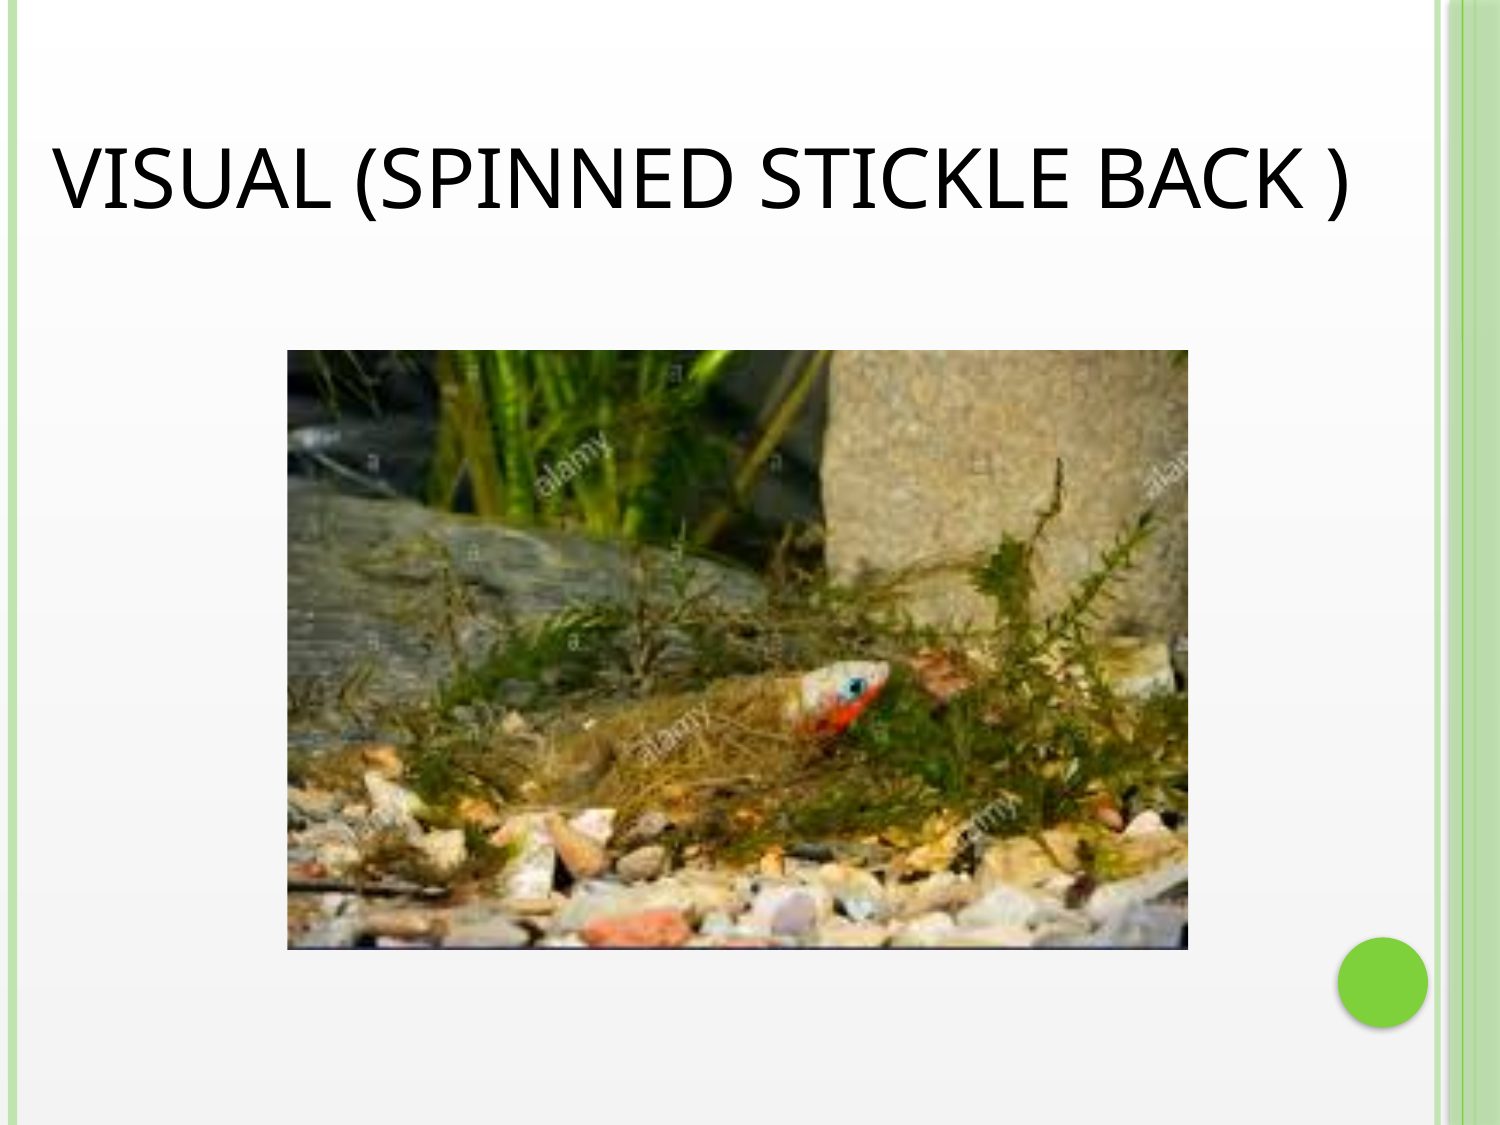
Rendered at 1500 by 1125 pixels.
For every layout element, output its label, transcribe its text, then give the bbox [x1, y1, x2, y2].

title Visual (spinned stickle back ) [37, 45, 1388, 233]
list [287, 349, 1189, 951]
